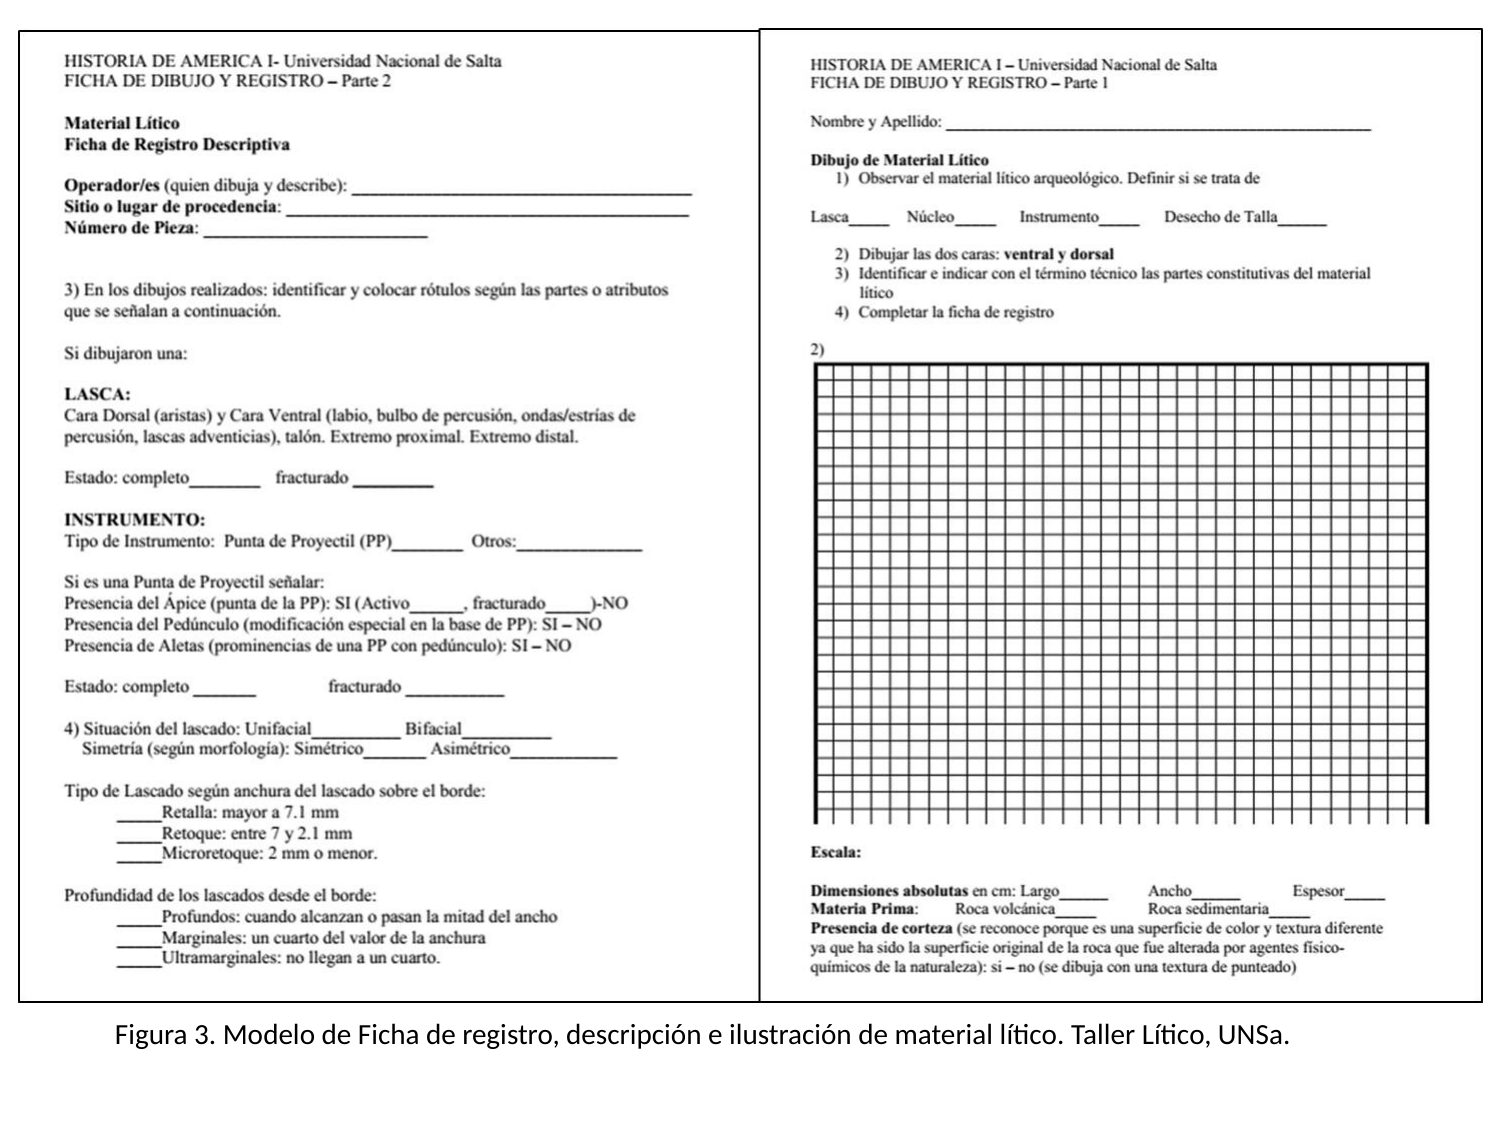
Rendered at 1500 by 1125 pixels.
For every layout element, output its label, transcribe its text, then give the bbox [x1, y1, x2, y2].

text_box Figura 3. Modelo de Ficha de registro, descripción e ilustración de material lítico. Taller Lítico, UNSa. [100, 1009, 1459, 1058]
picture [18, 28, 1483, 1003]
